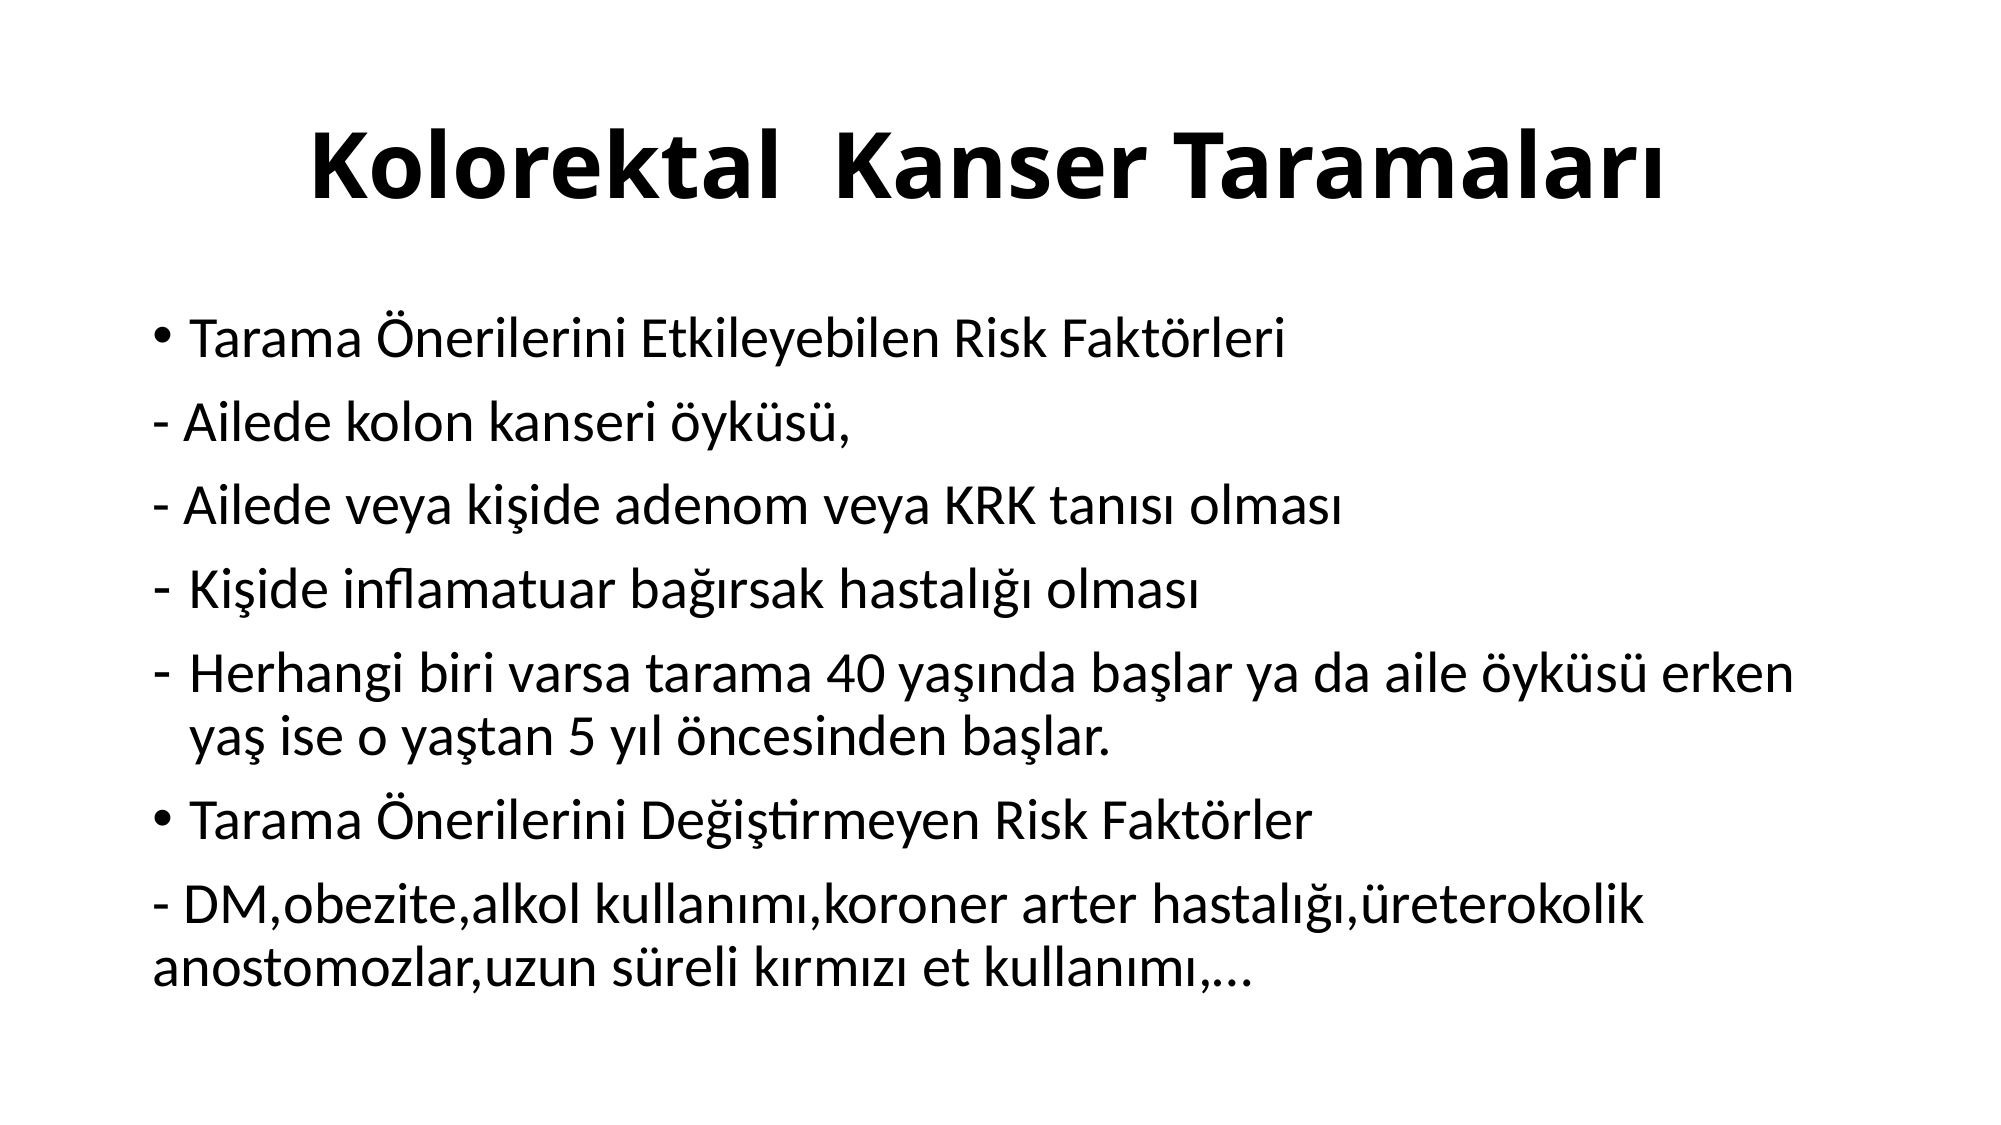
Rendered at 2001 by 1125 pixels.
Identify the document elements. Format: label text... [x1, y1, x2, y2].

title Kolorektal Kanser Taramaları [137, 59, 1863, 278]
list Tarama Önerilerini Etkileyebilen Risk Faktörleri - Ailede kolon kanseri öyküsü, - Ailede veya kişide adenom veya KRK tanısı olması Kişide inflamatuar bağırsak hastalığı olması Herhangi biri varsa tarama 40 yaşında başlar ya da aile öyküsü erken yaş ise o yaştan 5 yıl öncesinden başlar. Tarama Önerilerini Değiştirmeyen Risk Faktörler - DM,obezite,alkol kullanımı,koroner arter hastalığı,üreterokolik anostomozlar,uzun süreli kırmızı et kullanımı,… [137, 299, 1863, 1014]
